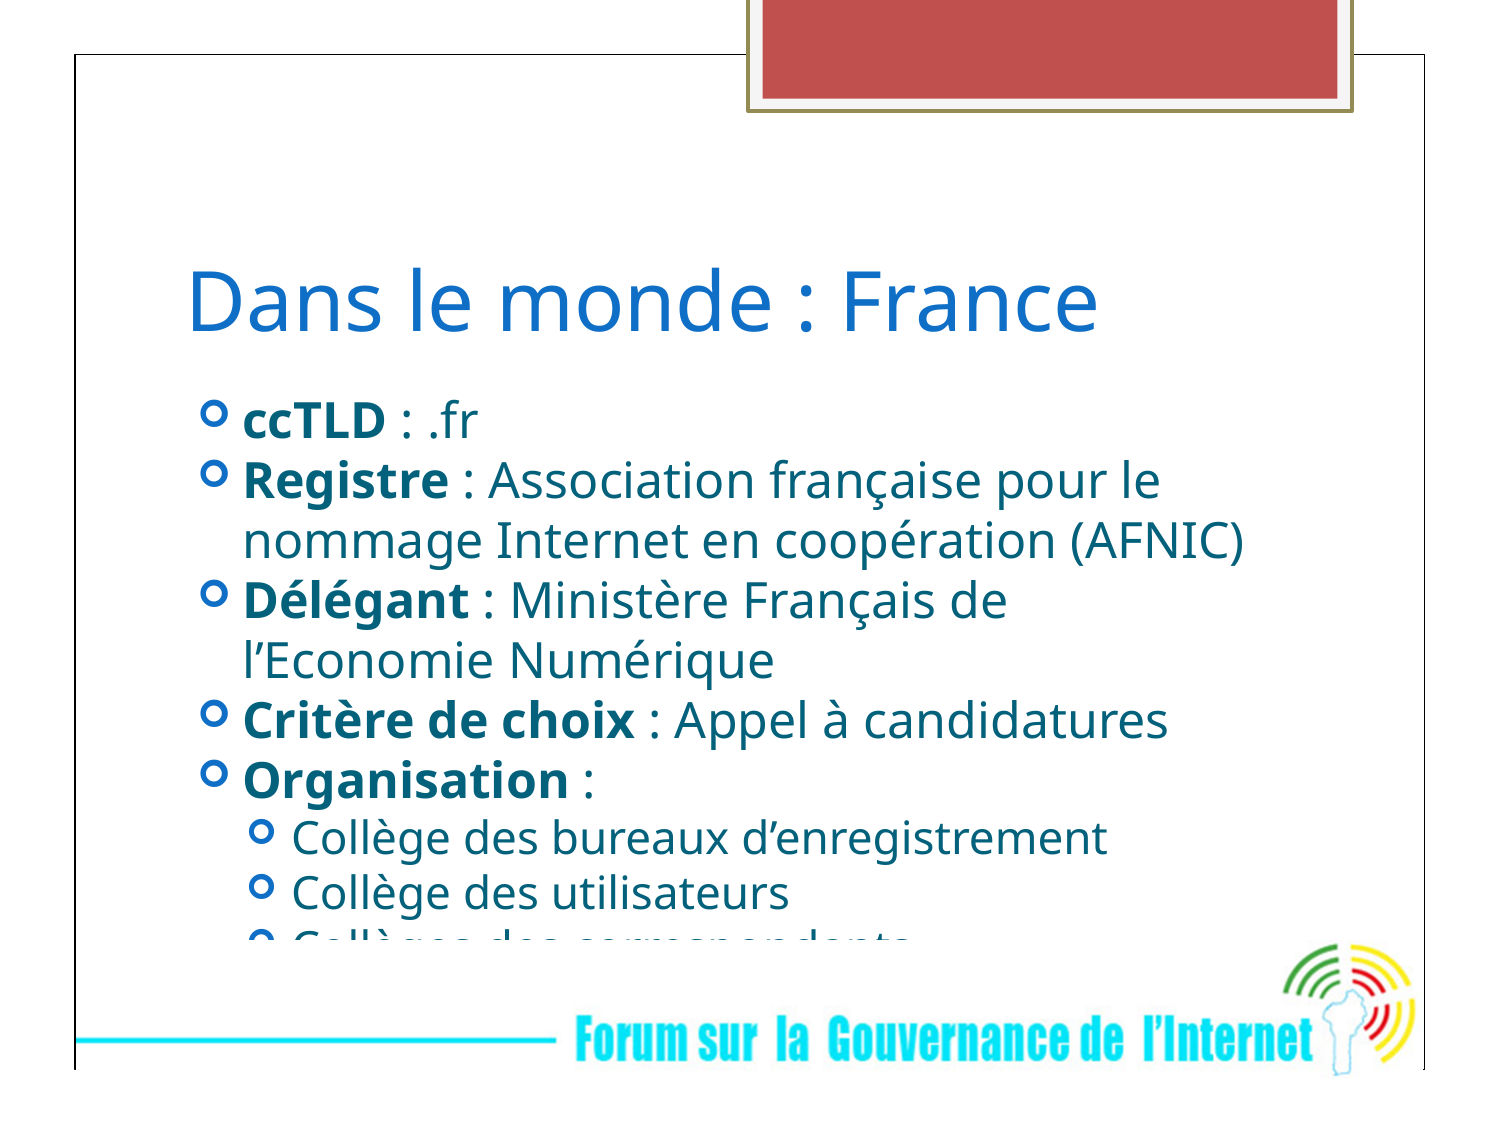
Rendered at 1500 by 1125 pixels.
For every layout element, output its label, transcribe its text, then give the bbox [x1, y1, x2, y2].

text_box ccTLD : .fr Registre : Association française pour le nommage Internet en coopération (AFNIC) Délégant : Ministère Français de l’Economie Numérique Critère de choix : Appel à candidatures Organisation : Collège des bureaux d’enregistrement Collège des utilisateurs Collèges des correspondants [171, 381, 1283, 938]
picture [76, 940, 1423, 1079]
text_box Dans le monde : France [171, 168, 1324, 356]
